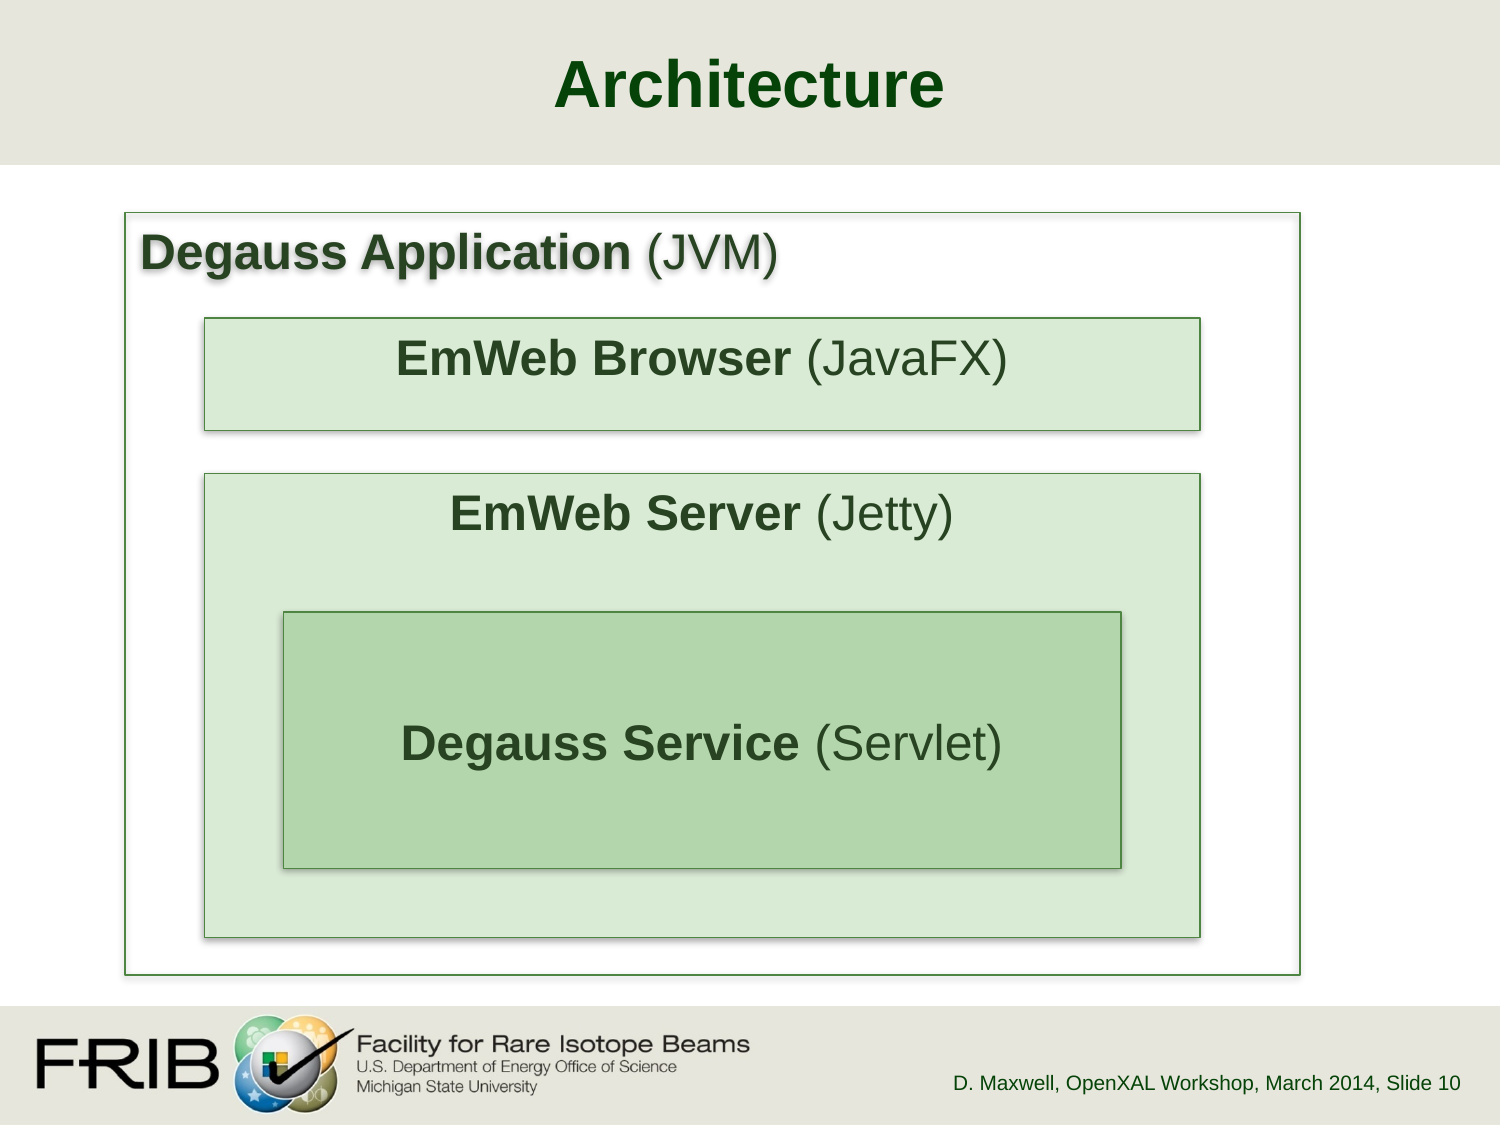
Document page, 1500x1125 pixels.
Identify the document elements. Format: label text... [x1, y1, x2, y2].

text_box Degauss Service (Servlet) [283, 611, 1122, 869]
text_box EmWeb Server (Jetty) [204, 473, 1201, 938]
text_box Degauss Application (JVM) [124, 212, 1301, 976]
picture [0, 0, 1500, 165]
footer D. Maxwell, OpenXAL Workshop, March 2014 [679, 1042, 1374, 1103]
picture [0, 1006, 1500, 1125]
slide_number , Slide 10 [1374, 1042, 1500, 1103]
title Architecture [11, 46, 1489, 128]
text_box EmWeb Browser (JavaFX) [204, 317, 1201, 431]
